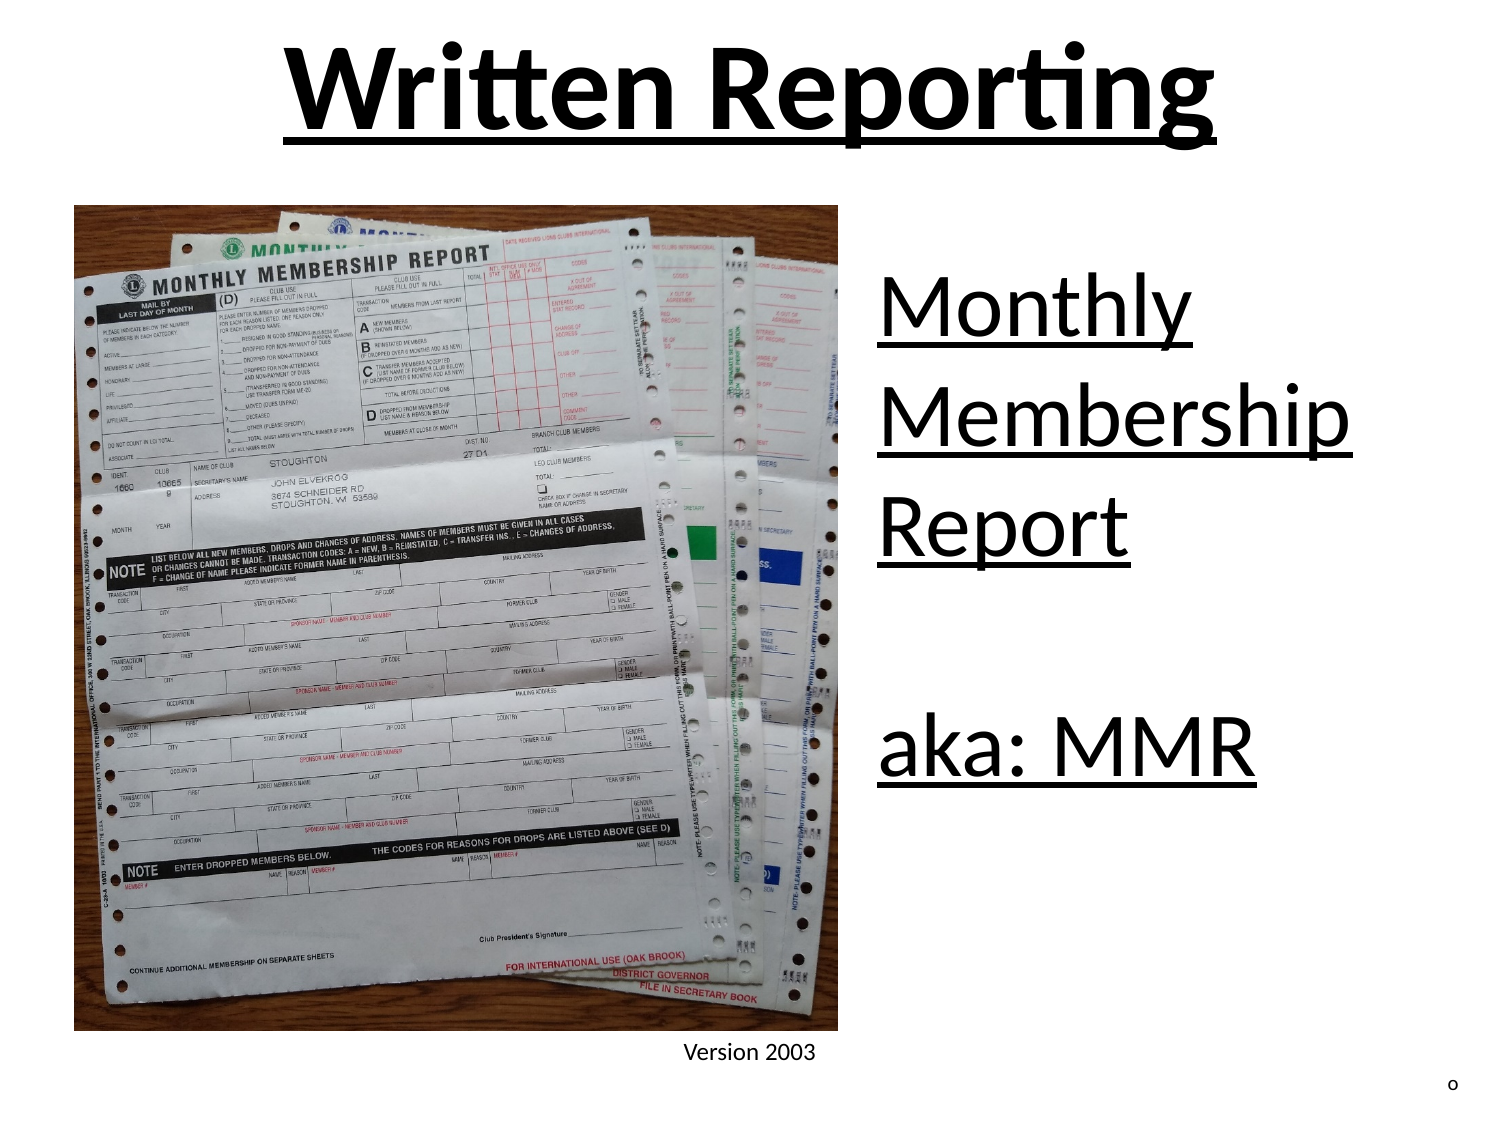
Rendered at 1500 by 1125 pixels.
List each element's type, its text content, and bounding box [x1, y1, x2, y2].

picture [74, 205, 838, 1031]
text_box Version 2003 [662, 1038, 838, 1071]
text_box Monthly Membership Report aka: MMR [862, 237, 1426, 802]
text_box Written Reporting [149, 23, 1351, 136]
text_box o [1437, 1062, 1463, 1103]
